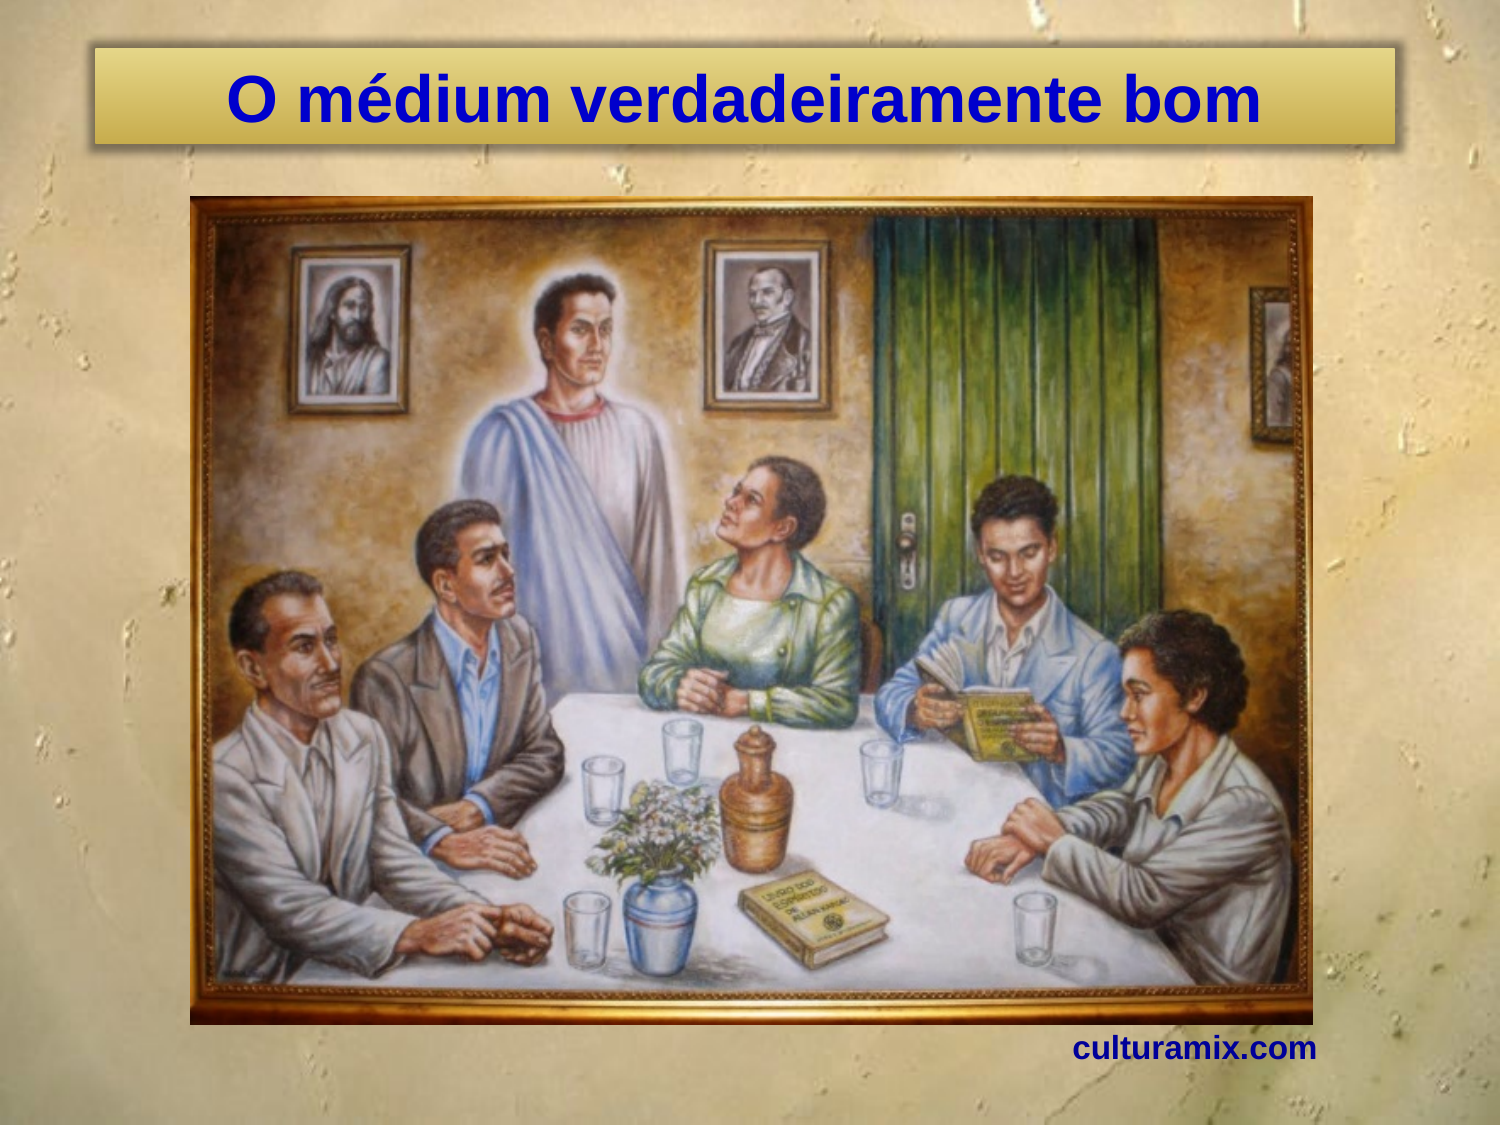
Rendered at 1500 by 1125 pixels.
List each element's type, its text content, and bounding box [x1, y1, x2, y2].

text_box O médium verdadeiramente bom [95, 48, 1395, 144]
picture [0, 0, 1500, 1125]
text_box culturamix.com [1057, 1019, 1333, 1074]
